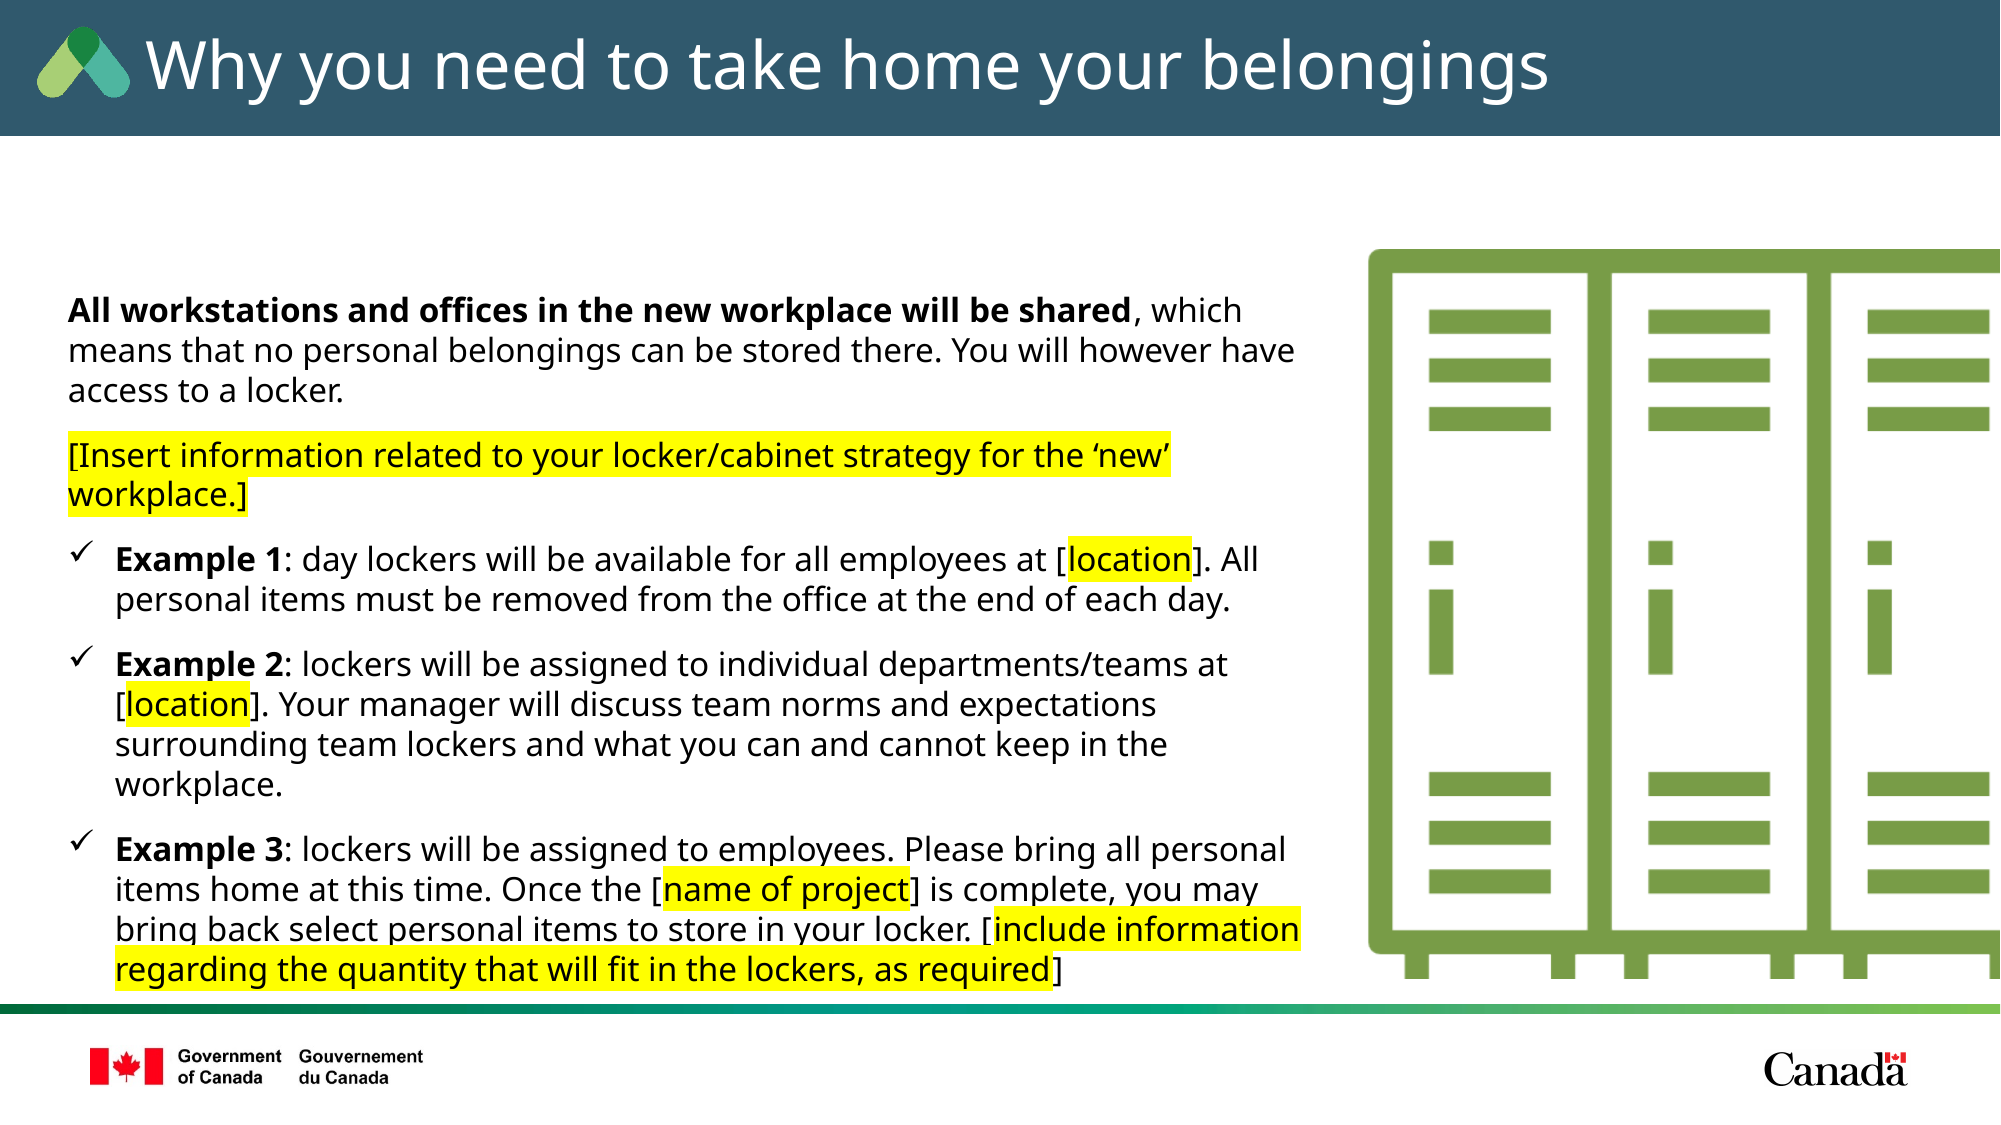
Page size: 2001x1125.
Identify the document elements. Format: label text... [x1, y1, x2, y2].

text_box [0, 0, 2000, 137]
text_box All workstations and offices in the new workplace will be shared, which means that no personal belongings can be stored there. You will however have access to a locker. [Insert information related to your locker/cabinet strategy for the ‘new’ workplace.] Example 1: day lockers will be available for all employees at [location]. All personal items must be removed from the office at the end of each day. Example 2: lockers will be assigned to individual departments/teams at [location]. Your manager will discuss team norms and expectations surrounding team lockers and what you can and cannot keep in the workplace. Example 3: lockers will be assigned to employees. Please bring all personal items home at this time. Once the [name of project] is complete, you may bring back select personal items to store in your locker. [include information regarding the quantity that will fit in the lockers, as required] [53, 281, 1329, 996]
picture [1344, 249, 2000, 979]
picture [90, 1045, 425, 1087]
title Why you need to take home your belongings [130, 12, 1767, 112]
picture [0, 1004, 2001, 1014]
picture [36, 26, 131, 108]
picture [1764, 1049, 1911, 1087]
